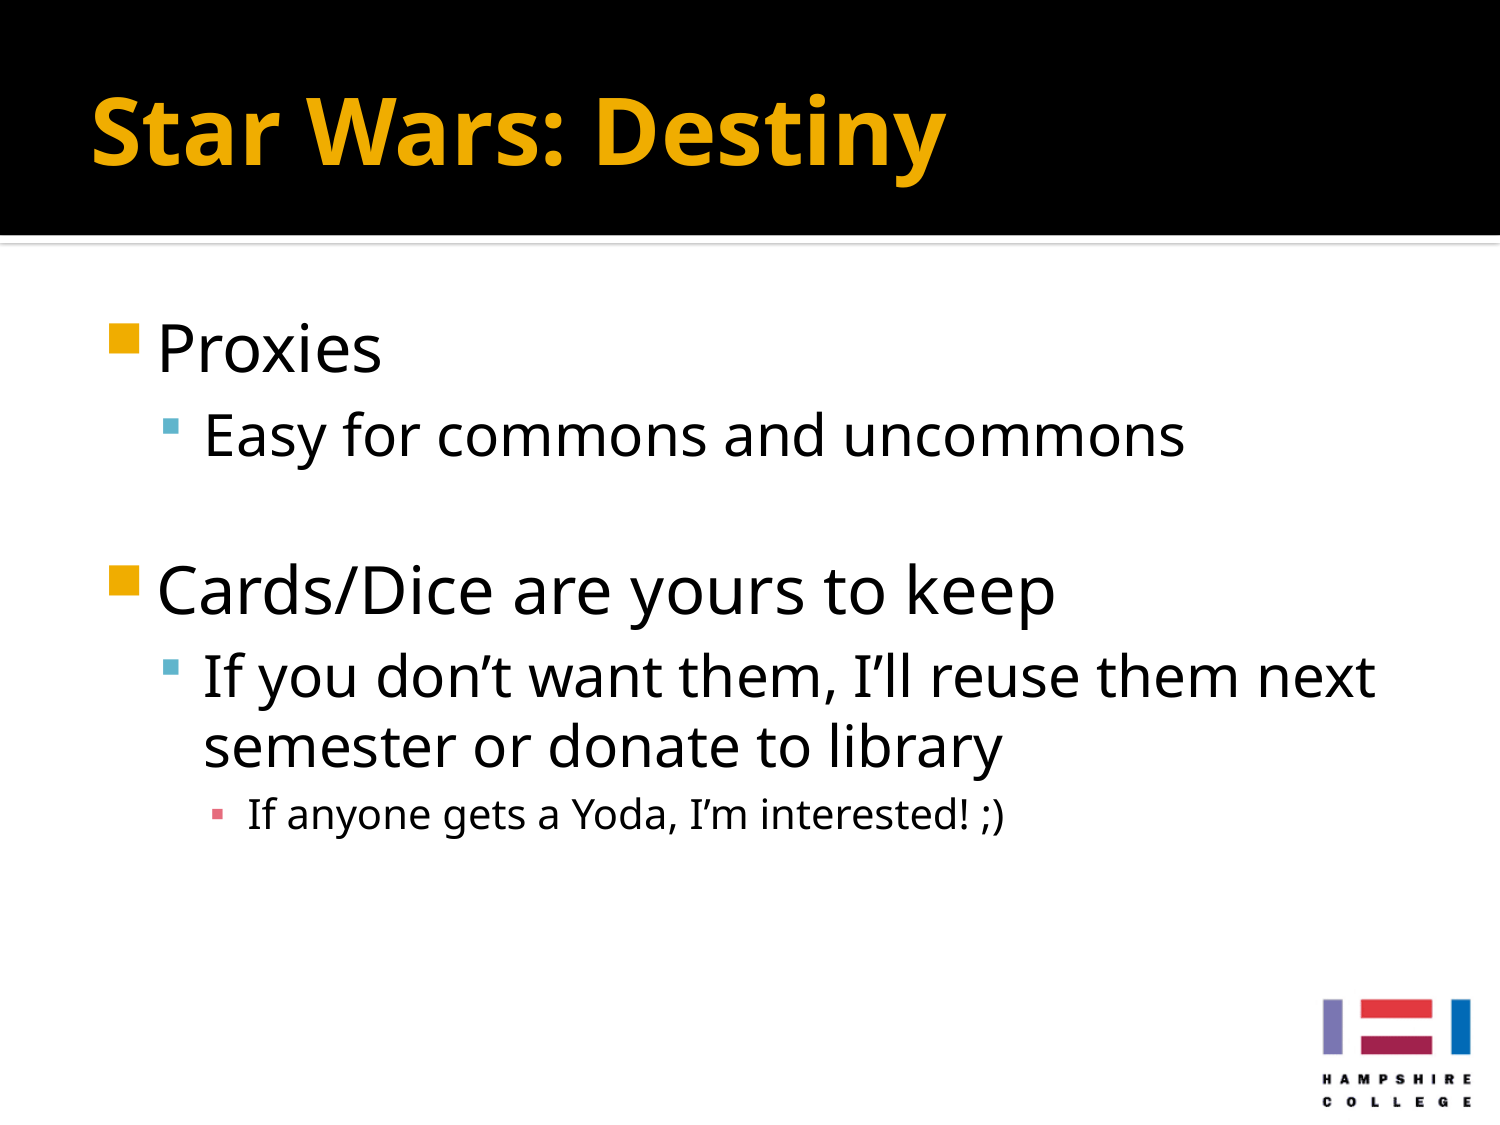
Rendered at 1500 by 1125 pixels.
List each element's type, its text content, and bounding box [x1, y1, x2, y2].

list Proxies Easy for commons and uncommons Cards/Dice are yours to keep If you don’t want them, I’ll reuse them next semester or donate to library If anyone gets a Yoda, I’m interested! ;) [75, 291, 1425, 1050]
title Star Wars: Destiny [75, 25, 1425, 231]
picture [1299, 978, 1500, 1125]
